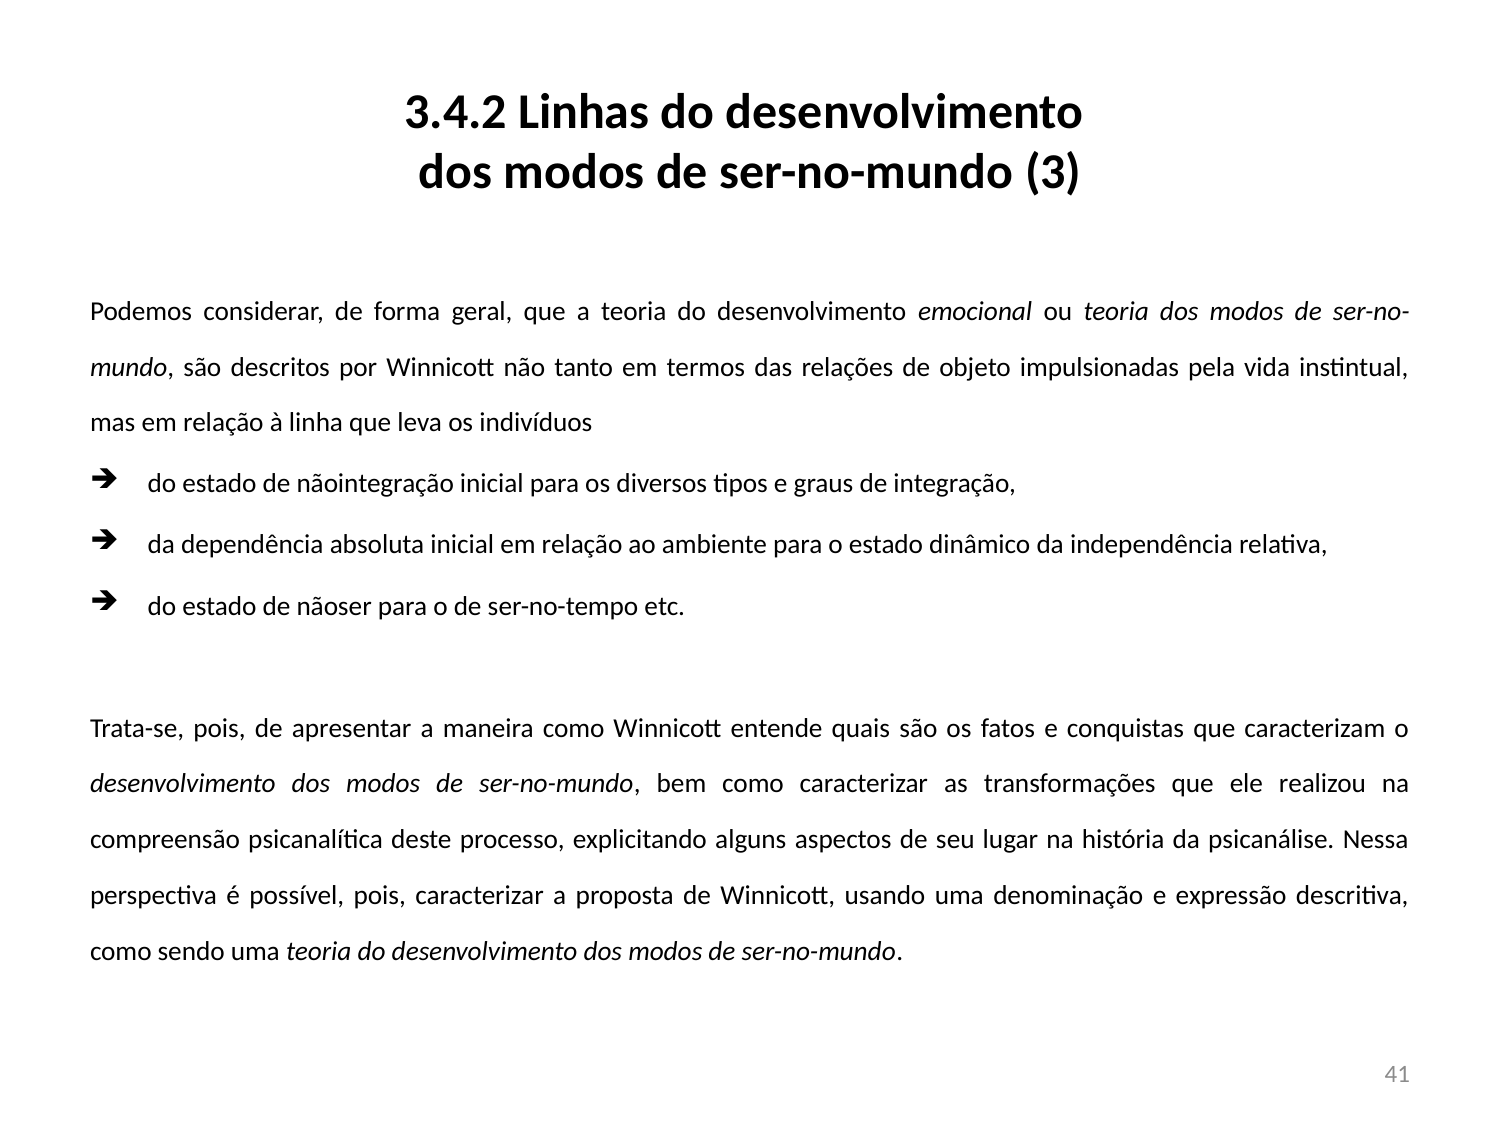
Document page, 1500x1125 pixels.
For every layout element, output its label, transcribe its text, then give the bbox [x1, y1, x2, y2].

slide_number 41 [1074, 1042, 1425, 1103]
title 3.4.2 Linhas do desenvolvimento dos modos de ser-no-mundo (3) [75, 45, 1425, 233]
list Podemos considerar, de forma geral, que a teoria do desenvolvimento emocional ou teoria dos modos de ser-no-mundo, são descritos por Winnicott não tanto em termos das relações de objeto impulsionadas pela vida instintual, mas em relação à linha que leva os indivíduos do estado de nãointegração inicial para os diversos tipos e graus de integração, da dependência absoluta inicial em relação ao ambiente para o estado dinâmico da independência relativa, do estado de nãoser para o de ser-no-tempo etc. Trata-se, pois, de apresentar a maneira como Winnicott entende quais são os fatos e conquistas que caracterizam o desenvolvimento dos modos de ser-no-mundo, bem como caracterizar as transformações que ele realizou na compreensão psicanalítica deste processo, explicitando alguns aspectos de seu lugar na história da psicanálise. Nessa perspectiva é possível, pois, caracterizar a proposta de Winnicott, usando uma denominação e expressão descritiva, como sendo uma teoria do desenvolvimento dos modos de ser-no-mundo. [75, 262, 1425, 1005]
